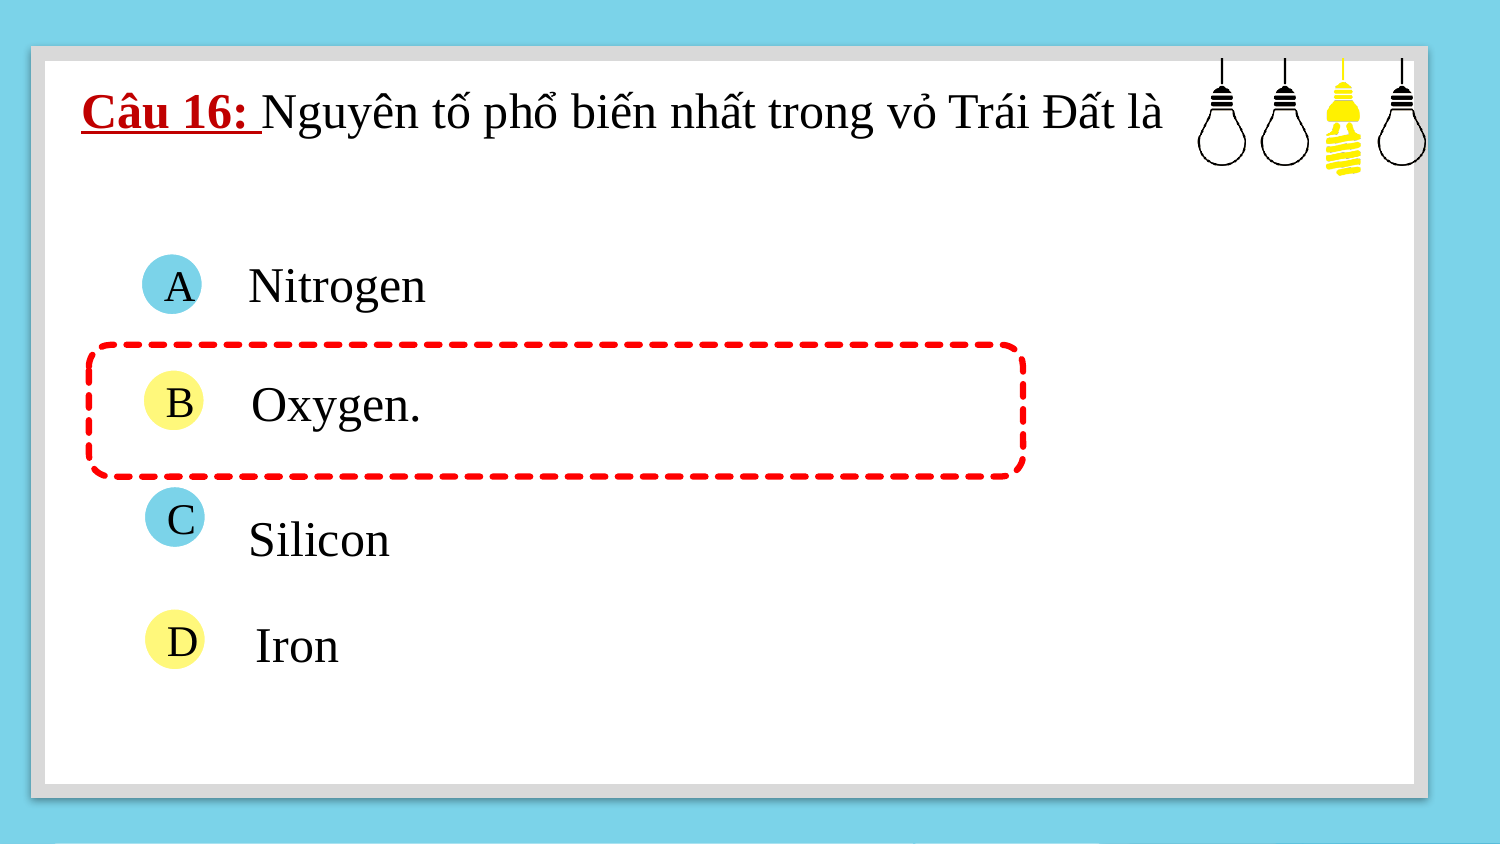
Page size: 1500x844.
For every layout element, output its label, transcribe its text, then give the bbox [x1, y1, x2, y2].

text_box A [138, 250, 206, 318]
text_box [87, 343, 1025, 479]
text_box Silicon [233, 498, 406, 574]
text_box Câu 16: Nguyên tố phổ biến nhất trong vỏ Trái Đất là [66, 70, 1192, 146]
text_box [0, 0, 1500, 844]
text_box Iron [241, 605, 355, 680]
text_box C [141, 483, 209, 551]
text_box [37, 52, 1422, 792]
text_box D [141, 605, 209, 674]
text_box Nitrogen [233, 245, 442, 320]
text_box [1196, 57, 1427, 205]
